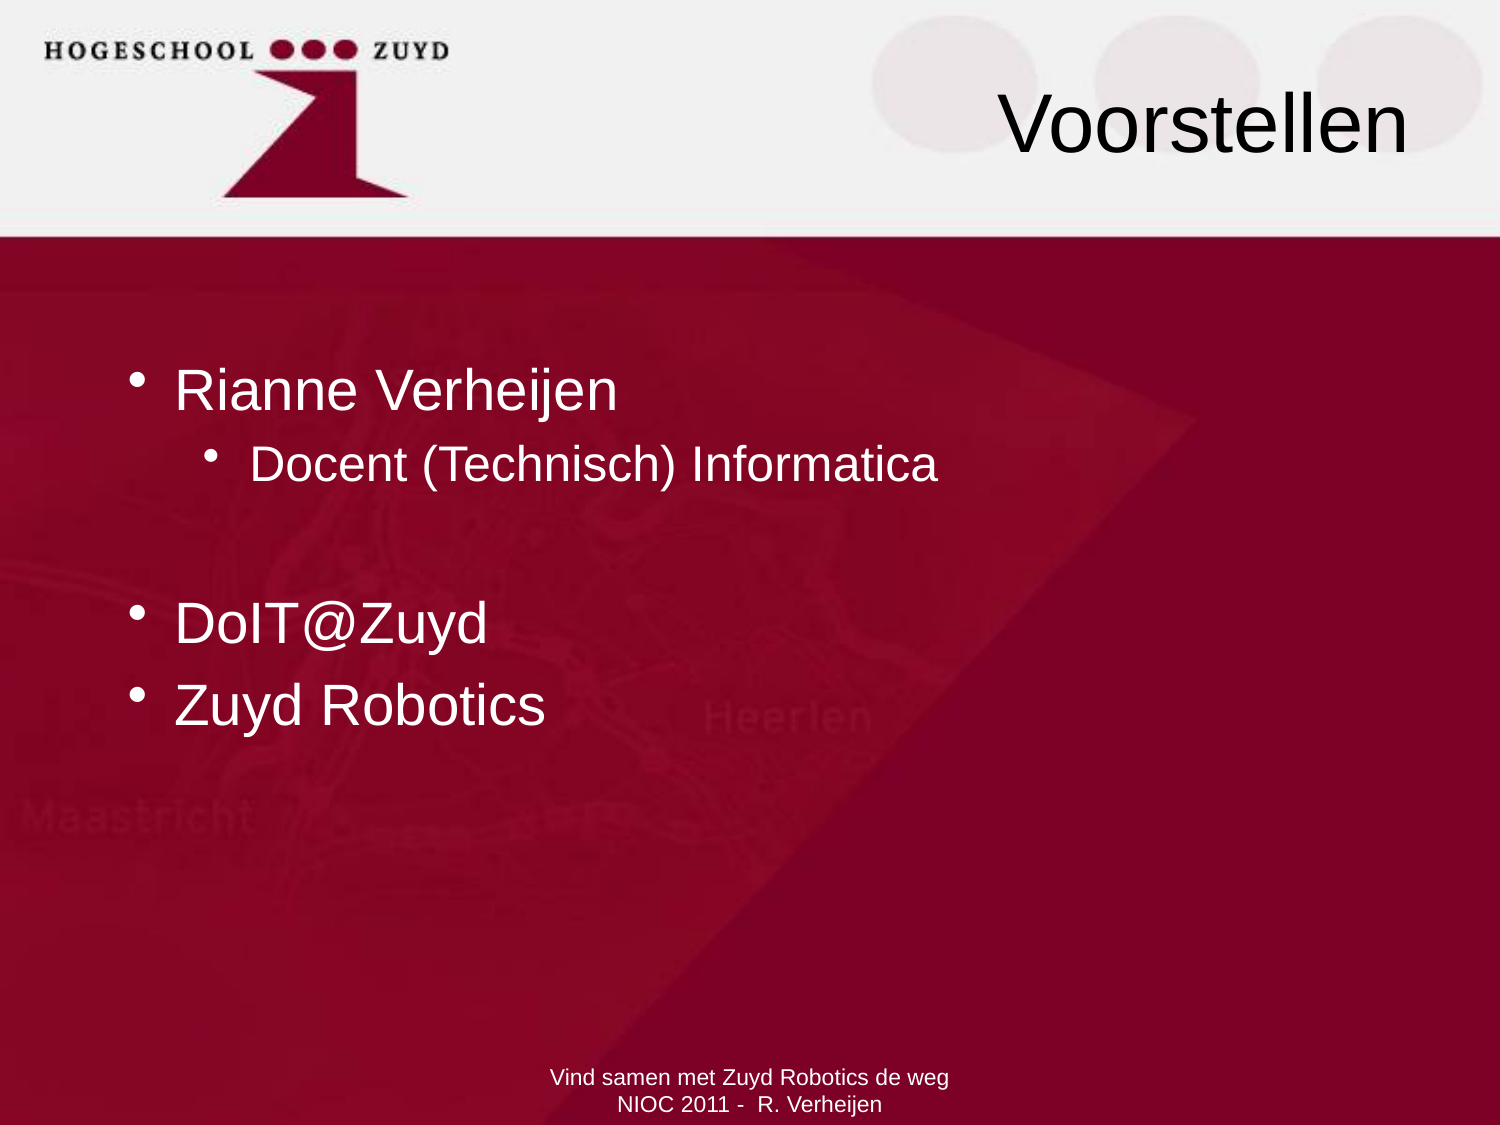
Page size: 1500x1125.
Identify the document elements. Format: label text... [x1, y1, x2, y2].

picture [0, 0, 1500, 1125]
title Voorstellen [74, 24, 1426, 213]
footer Vind samen met Zuyd Robotics de weg NIOC 2011 - R. Verheijen [512, 1063, 988, 1125]
text_box Rianne Verheijen Docent (Technisch) Informatica DoIT@Zuyd Zuyd Robotics [37, 262, 1463, 1063]
